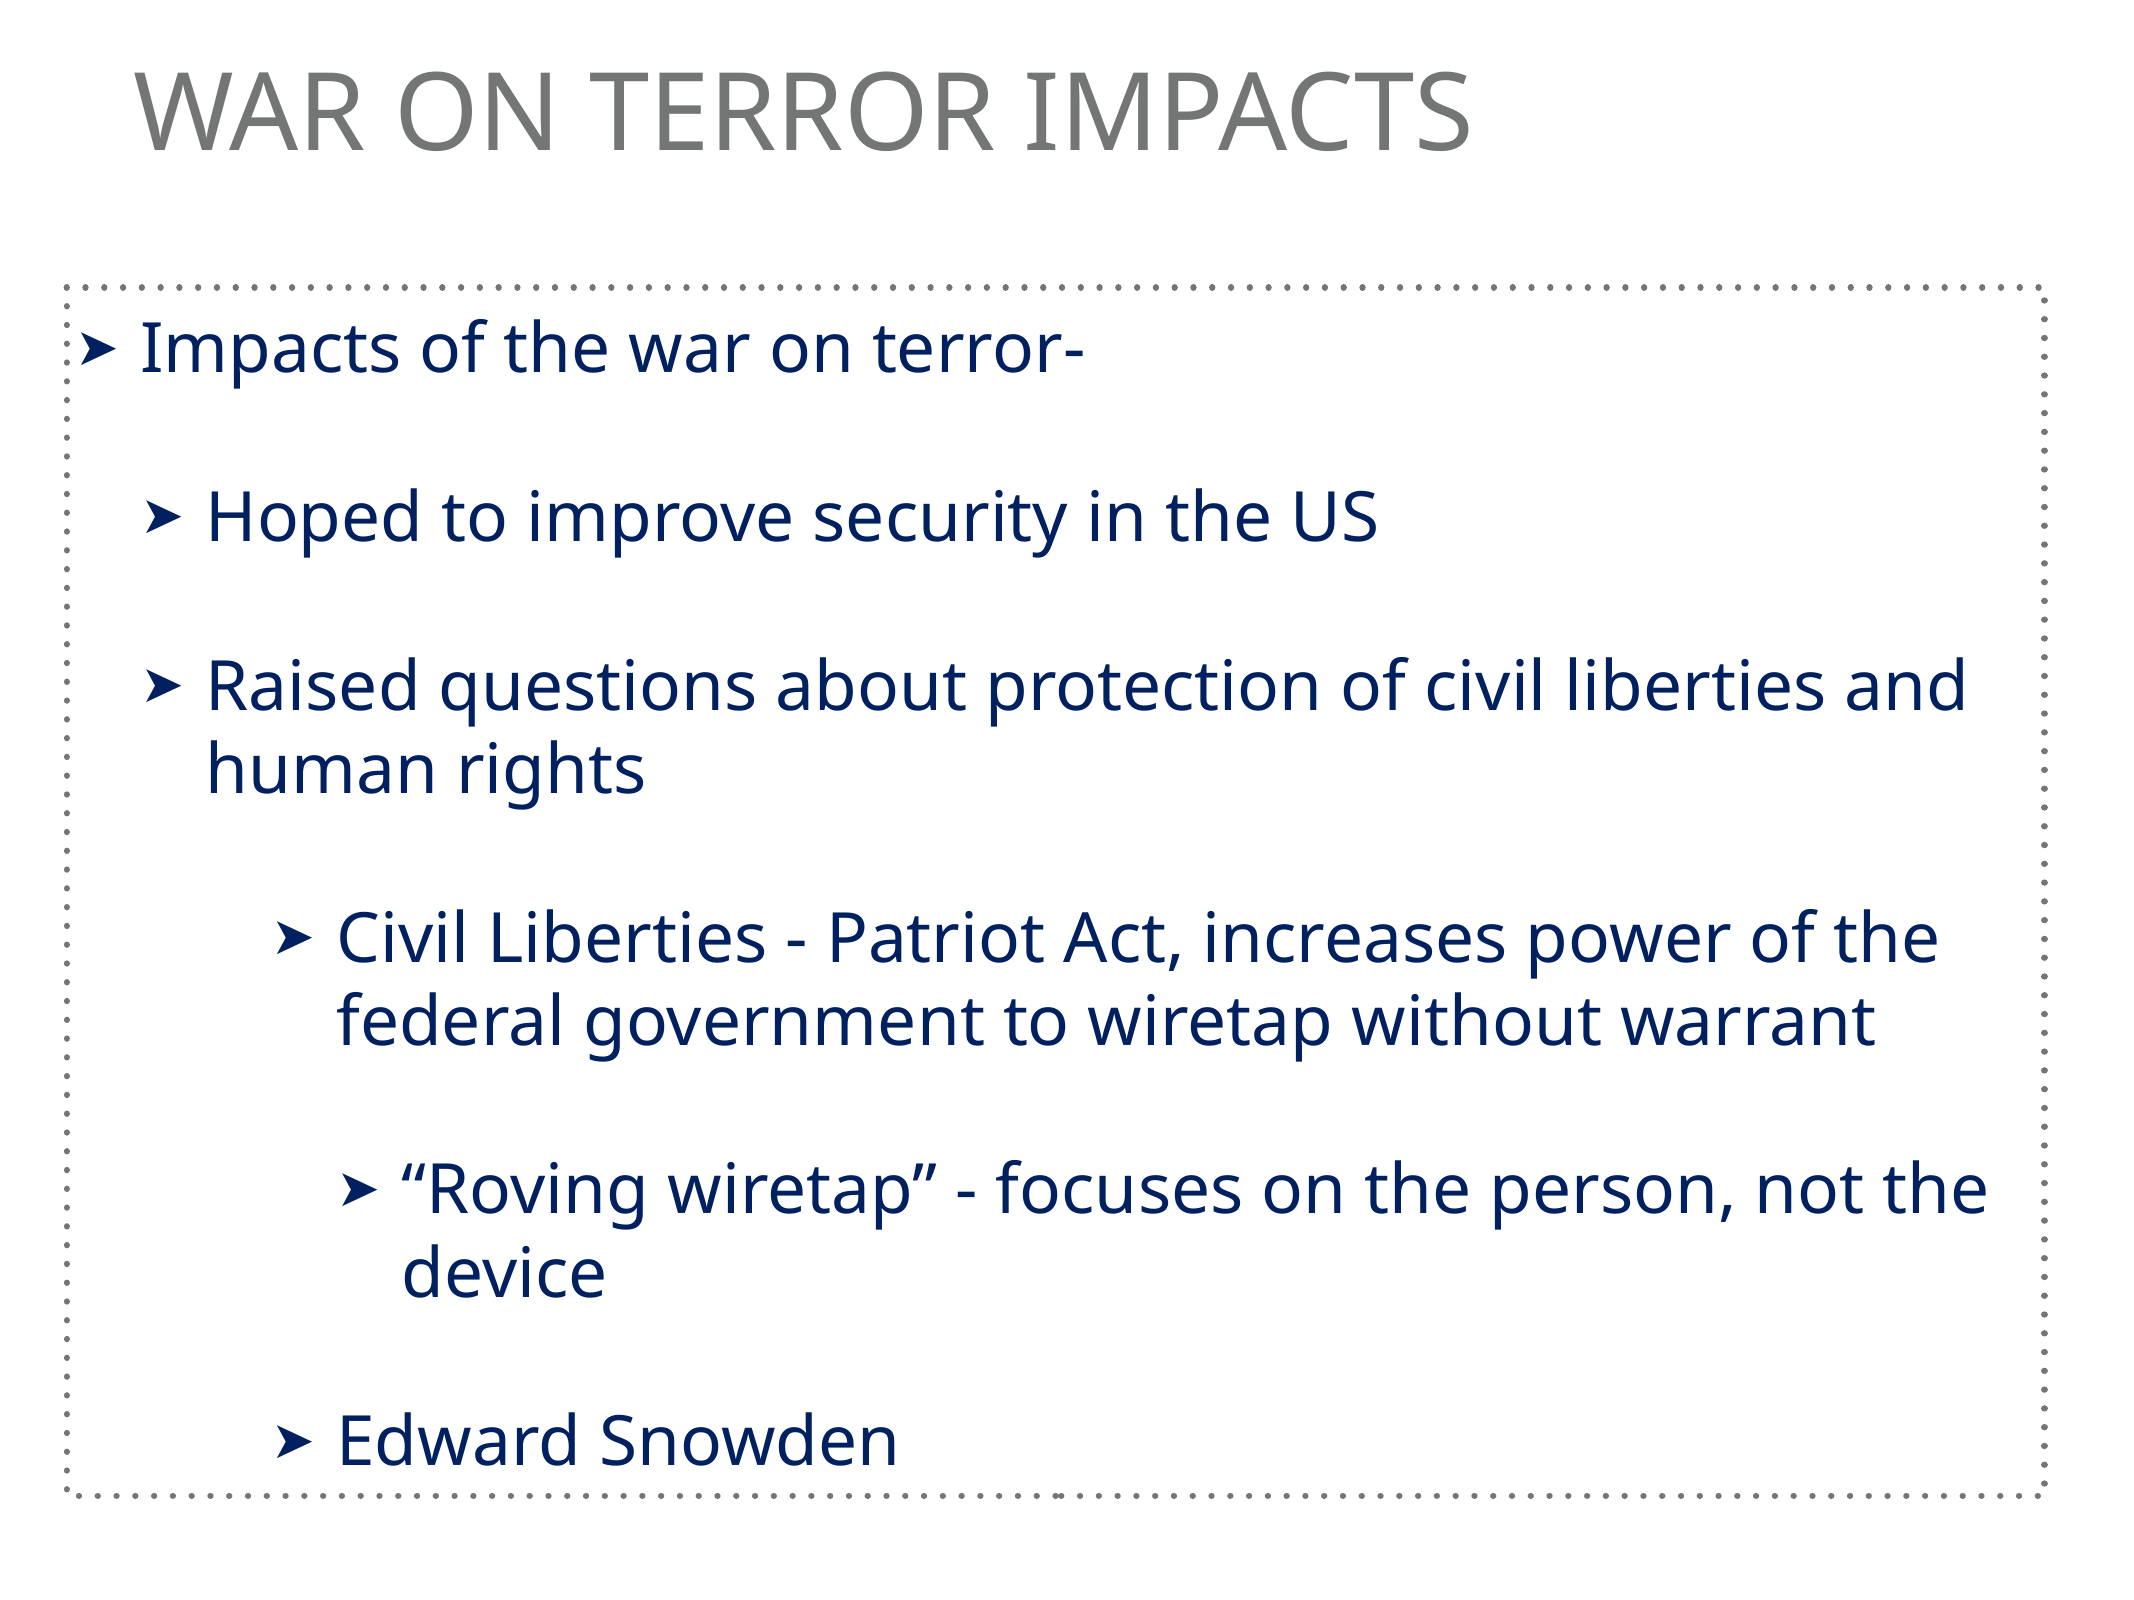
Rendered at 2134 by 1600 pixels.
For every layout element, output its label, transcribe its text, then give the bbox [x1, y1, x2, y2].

title War on Terror Impacts [124, 32, 2009, 287]
list Impacts of the war on terror- Hoped to improve security in the US Raised questions about protection of civil liberties and human rights Civil Liberties - Patriot Act, increases power of the federal government to wiretap without warrant “Roving wiretap” - focuses on the person, not the device Edward Snowden [63, 284, 2048, 1499]
